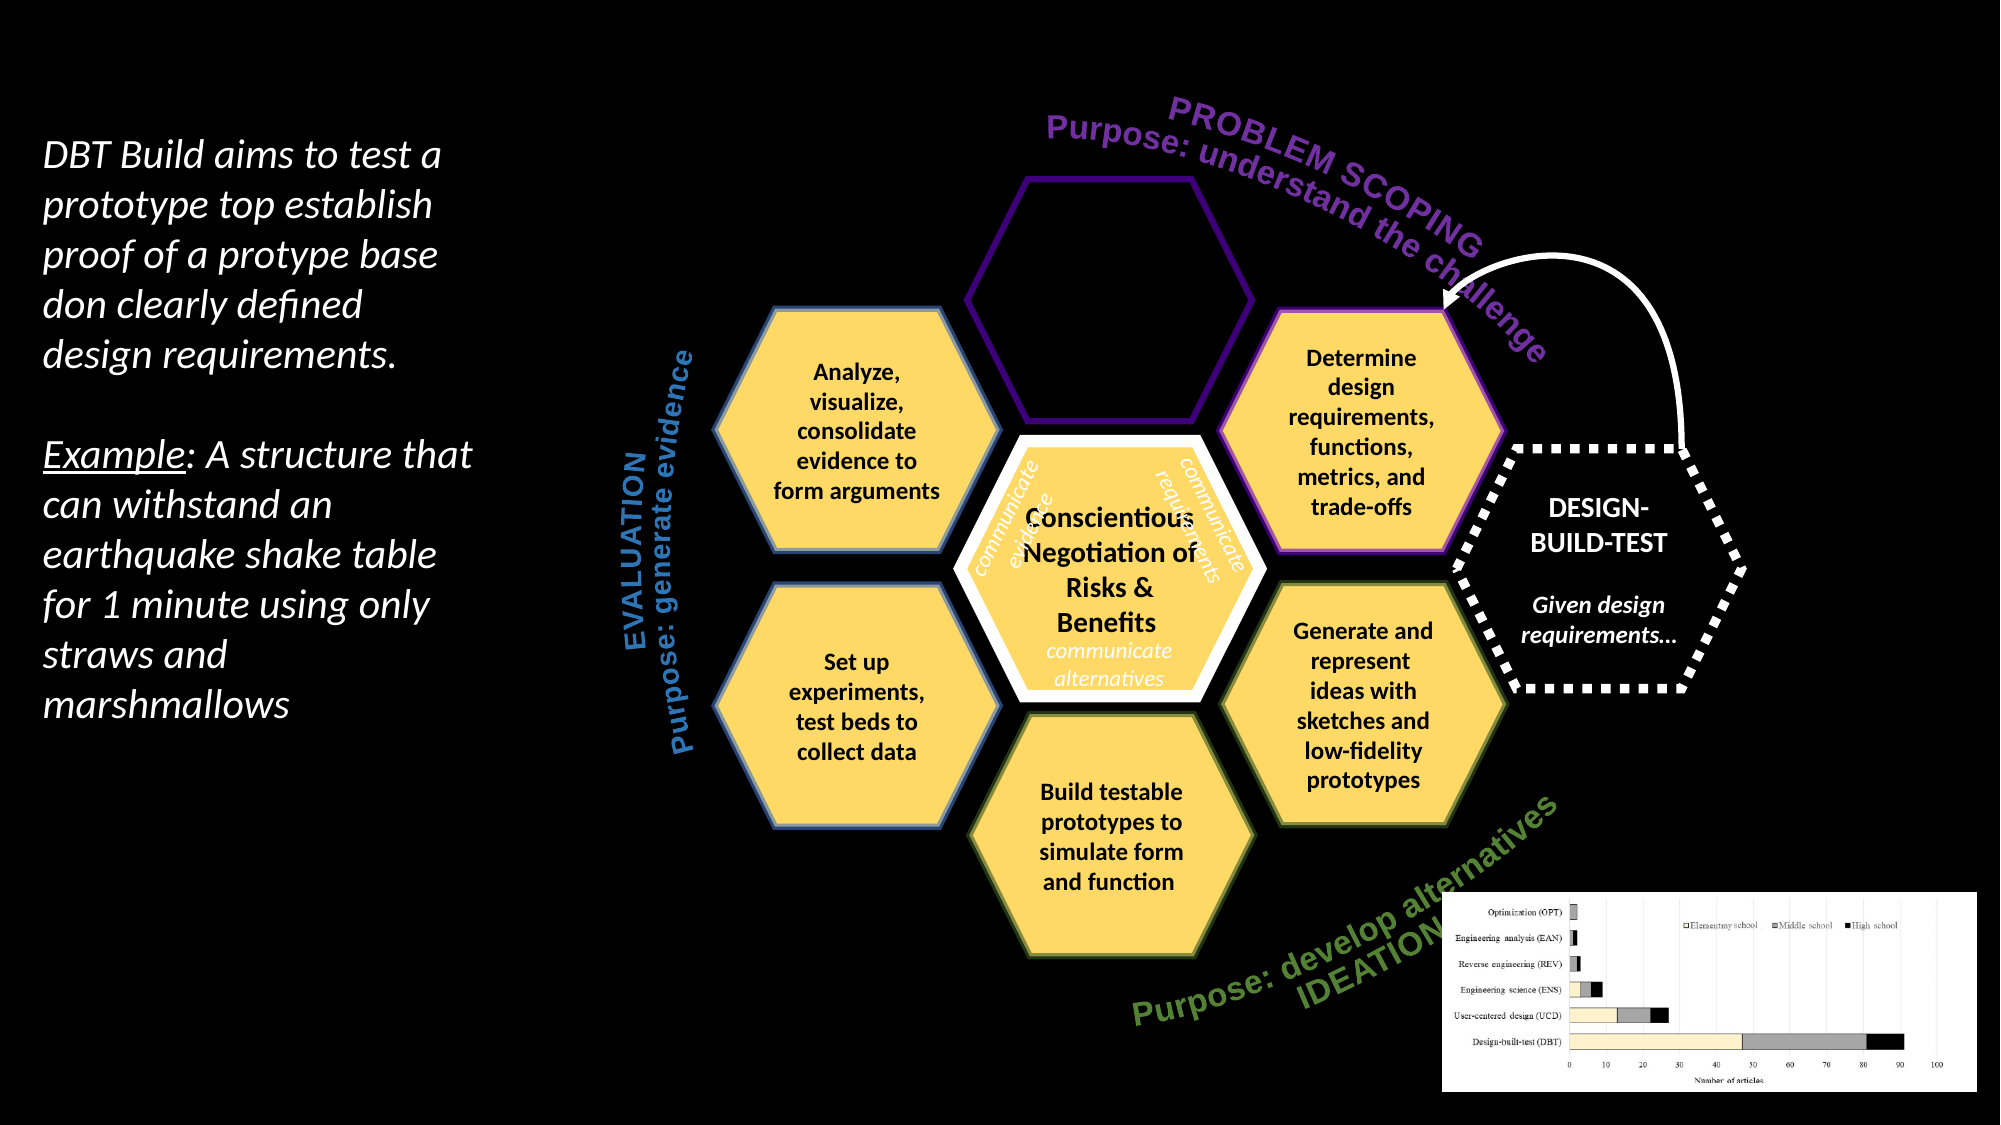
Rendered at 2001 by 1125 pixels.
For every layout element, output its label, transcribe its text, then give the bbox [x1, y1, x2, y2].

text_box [1493, 260, 1633, 499]
text_box Determine design requirements, functions, metrics, and trade-offs [1234, 309, 1493, 553]
text_box Build testable prototypes to simulate form and function [968, 713, 1255, 957]
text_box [960, 398, 1261, 700]
text_box Analyze, visualize, consolidate evidence to form arguments [713, 308, 985, 552]
text_box DESIGN-BUILD-TEST Given design requirements… [1455, 447, 1743, 690]
text_box Set up experiments, test beds to collect data [713, 583, 1001, 828]
text_box Gather information on context, users, issues, and existing solutions [966, 178, 1253, 398]
text_box Generate and represent ideas with sketches and low-fidelity prototypes [1220, 582, 1507, 826]
text_box DBT Build aims to test a prototype top establish proof of a protype base don clearly defined design requirements. Example: A structure that can withstand an earthquake shake table for 1 minute using only straws and marshmallows [27, 119, 489, 735]
picture [1442, 892, 1977, 1092]
